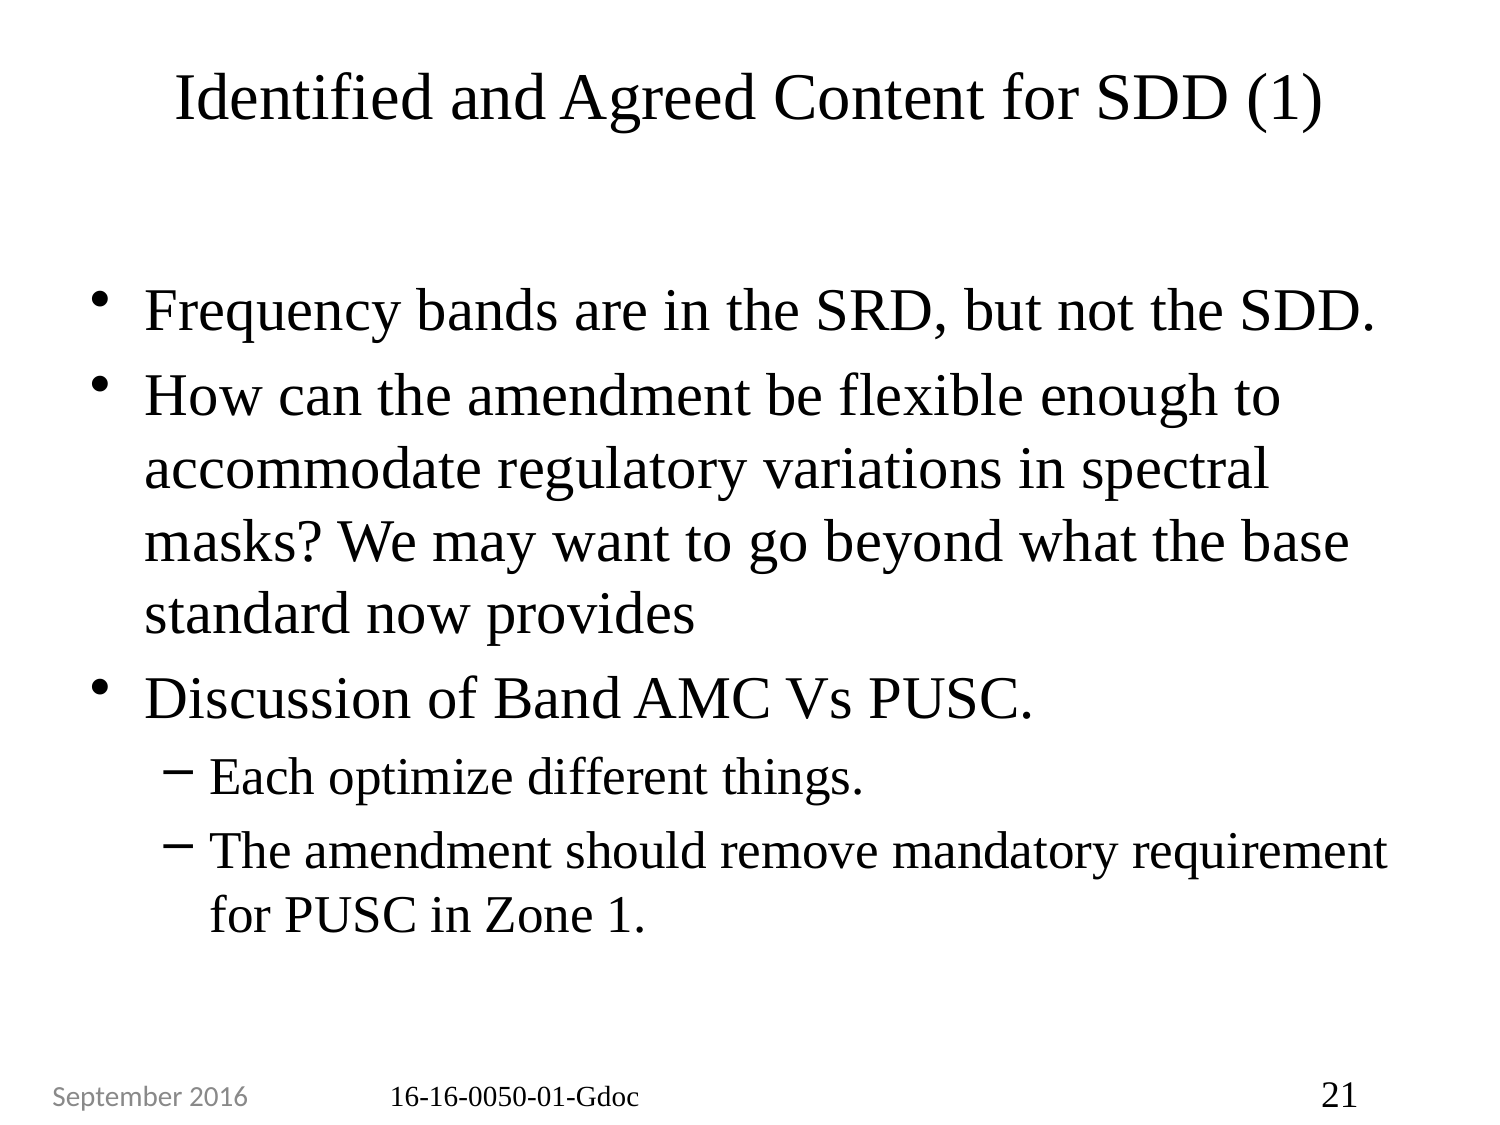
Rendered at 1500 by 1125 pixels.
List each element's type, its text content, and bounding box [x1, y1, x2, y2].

list Frequency bands are in the SRD, but not the SDD. How can the amendment be flexible enough to accommodate regulatory variations in spectral masks? We may want to go beyond what the base standard now provides Discussion of Band AMC Vs PUSC. Each optimize different things. The amendment should remove mandatory requirement for PUSC in Zone 1. [75, 262, 1425, 1005]
title Identified and Agreed Content for SDD (1) [75, 45, 1425, 233]
